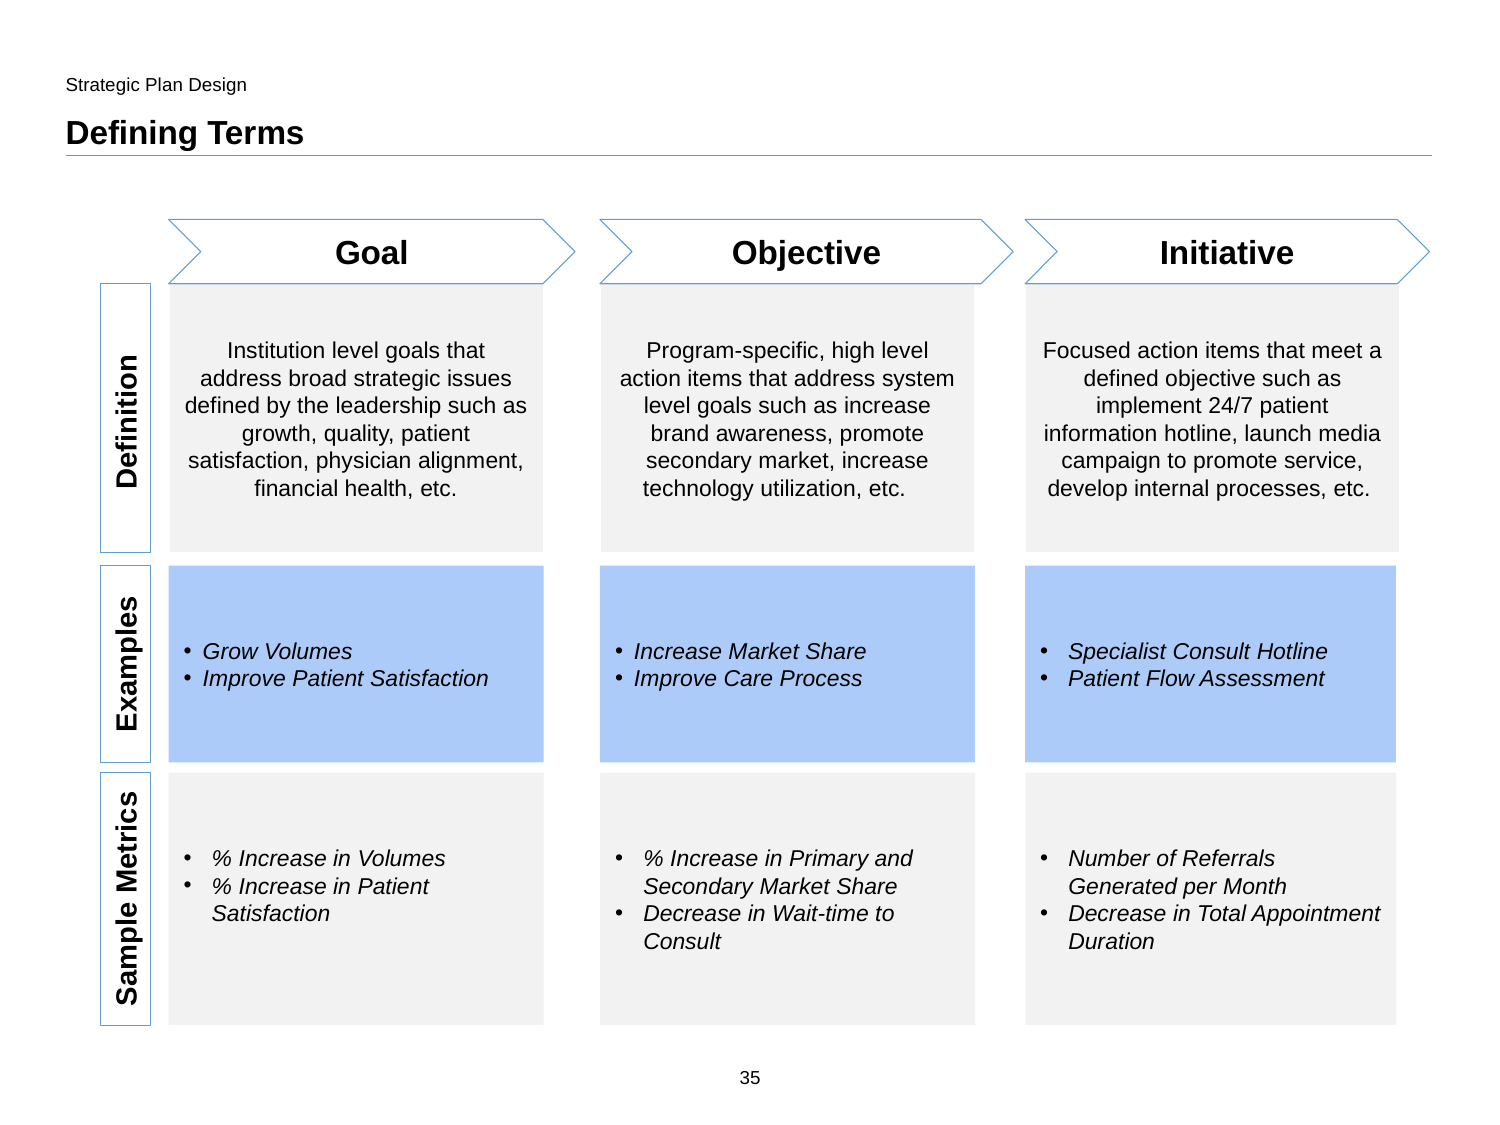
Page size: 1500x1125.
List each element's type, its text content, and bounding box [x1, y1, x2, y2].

text_box Sample Metrics [98, 770, 153, 1027]
text_box Program-specific, high level action items that address system level goals such as increase brand awareness, promote secondary market, increase technology utilization, etc. [598, 286, 977, 555]
list Strategic Plan Design [65, 66, 500, 97]
text_box Focused action items that meet a defined objective such as implement 24/7 patient information hotline, launch media campaign to promote service, develop internal processes, etc. [1023, 284, 1402, 555]
text_box Definition [98, 282, 153, 555]
text_box Grow Volumes Improve Patient Satisfaction [168, 565, 544, 763]
text_box Number of Referrals Generated per Month Decrease in Total Appointment Duration [1025, 772, 1397, 1025]
text_box % Increase in Primary and Secondary Market Share Decrease in Wait-time to Consult [600, 772, 976, 1025]
text_box Goal [166, 217, 578, 286]
text_box Initiative [1023, 217, 1432, 286]
text_box Examples [98, 563, 153, 764]
text_box Objective [598, 217, 1016, 286]
title Defining Terms [65, 110, 1430, 152]
text_box 35 [698, 1058, 801, 1099]
text_box Specialist Consult Hotline Patient Flow Assessment [1025, 565, 1396, 763]
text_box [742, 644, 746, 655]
text_box % Increase in Volumes % Increase in Patient Satisfaction [168, 772, 544, 1025]
text_box Institution level goals that address broad strategic issues defined by the leadership such as growth, quality, patient satisfaction, physician alignment, financial health, etc. [167, 285, 546, 555]
